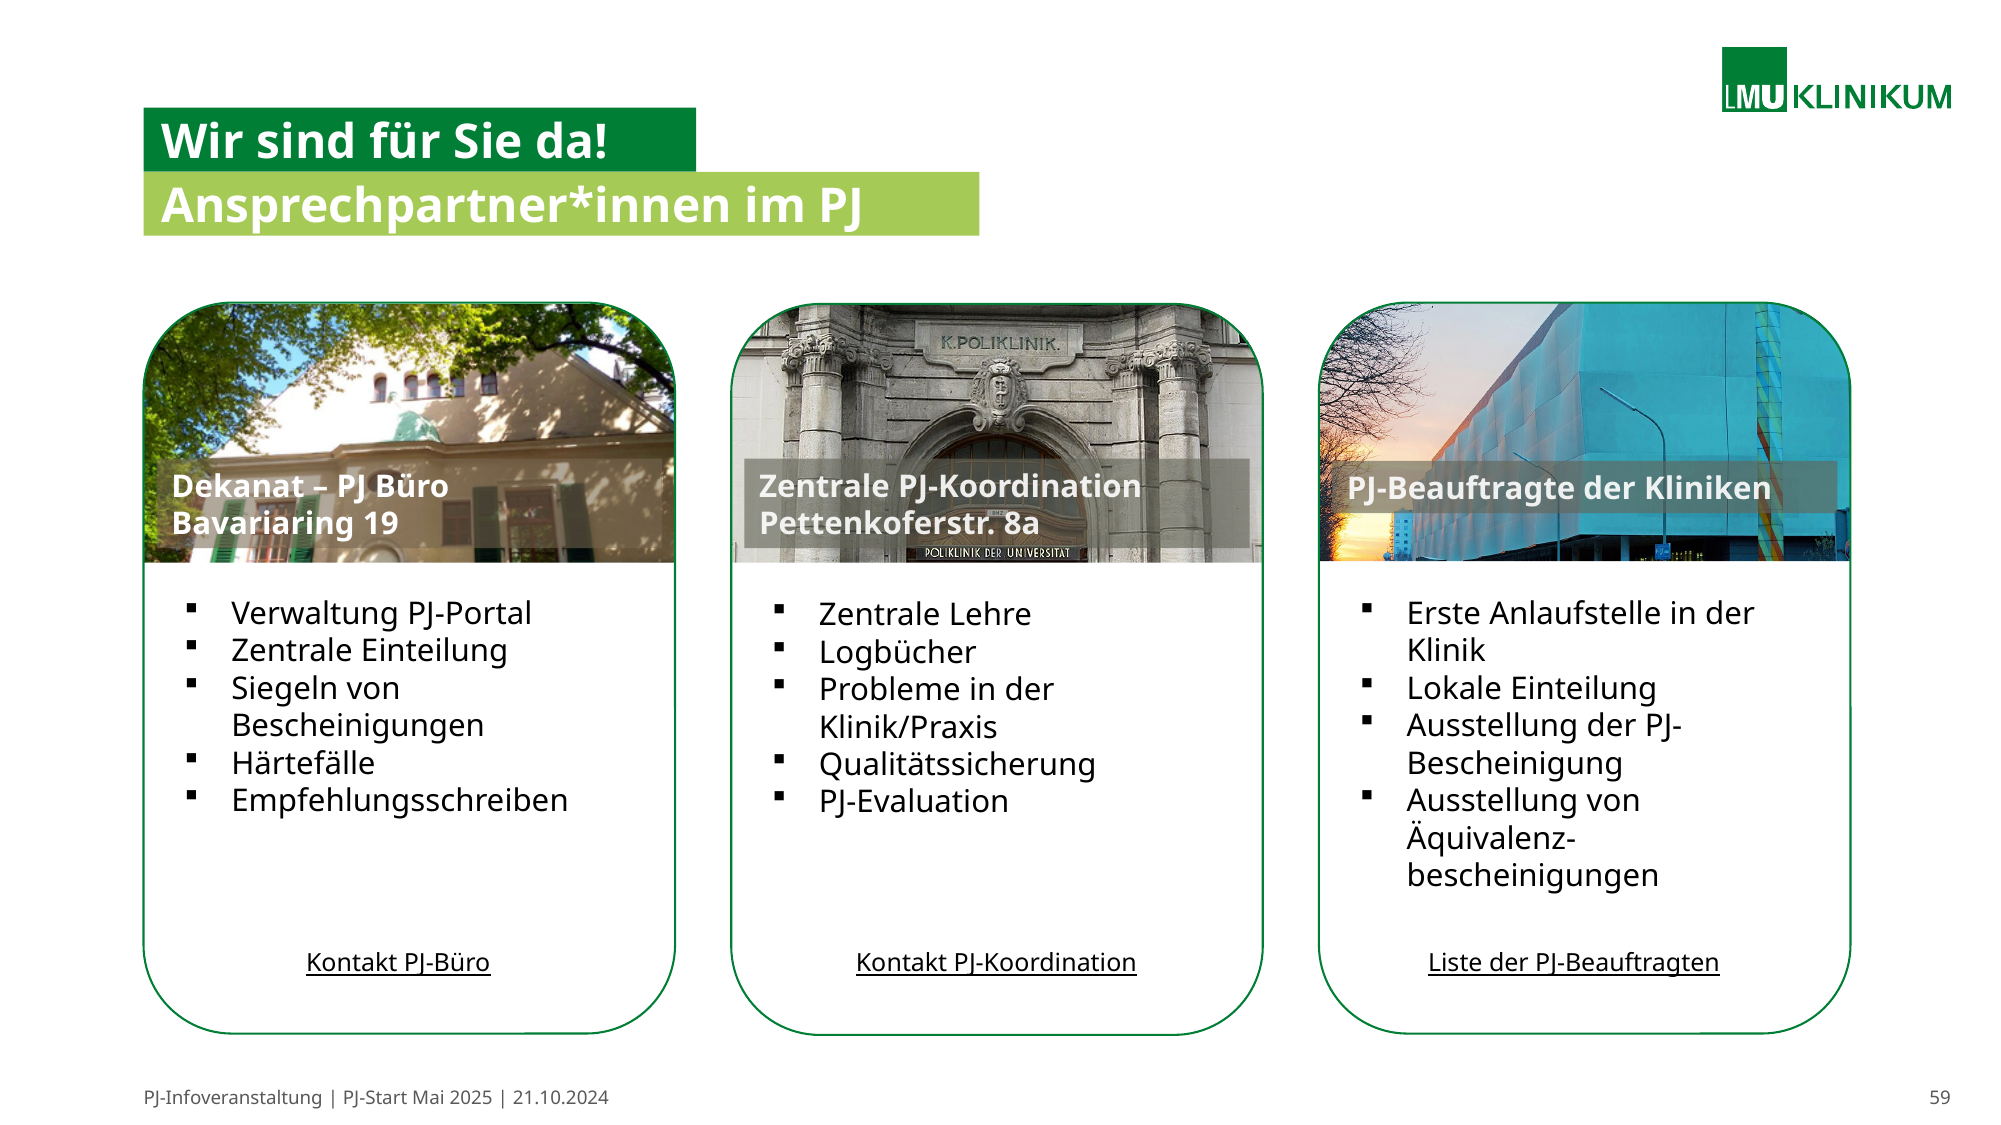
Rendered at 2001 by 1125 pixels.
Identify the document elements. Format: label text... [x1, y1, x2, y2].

text_box Zentrale Lehre Logbücher Probleme in der Klinik/Praxis Qualitätssicherung PJ-Evaluation [730, 380, 1264, 1036]
title Wir sind für Sie da! [143, 107, 697, 171]
slide_number 59 [1791, 1082, 1951, 1112]
text_box Kontakt PJ-Koordination [841, 939, 1192, 989]
list Ansprechpartner*innen im PJ [143, 171, 980, 236]
picture [731, 303, 1263, 563]
text_box Erste Anlaufstelle in der Klinik Lokale Einteilung Ausstellung der PJ-Bescheinigung Ausstellung von Äquivalenz-bescheinigungen [1317, 377, 1852, 1035]
footer PJ-Infoveranstaltung | PJ-Start Mai 2025 | 21.10.2024 [143, 1082, 1723, 1112]
picture [1319, 302, 1851, 562]
text_box Kontakt PJ-Büro [291, 939, 548, 989]
picture [143, 303, 676, 563]
text_box Liste der PJ-Beauftragten [1413, 939, 1775, 989]
text_box Verwaltung PJ-Portal Zentrale Einteilung Siegeln von Bescheinigungen Härtefälle Empfehlungsschreiben [142, 381, 677, 1035]
